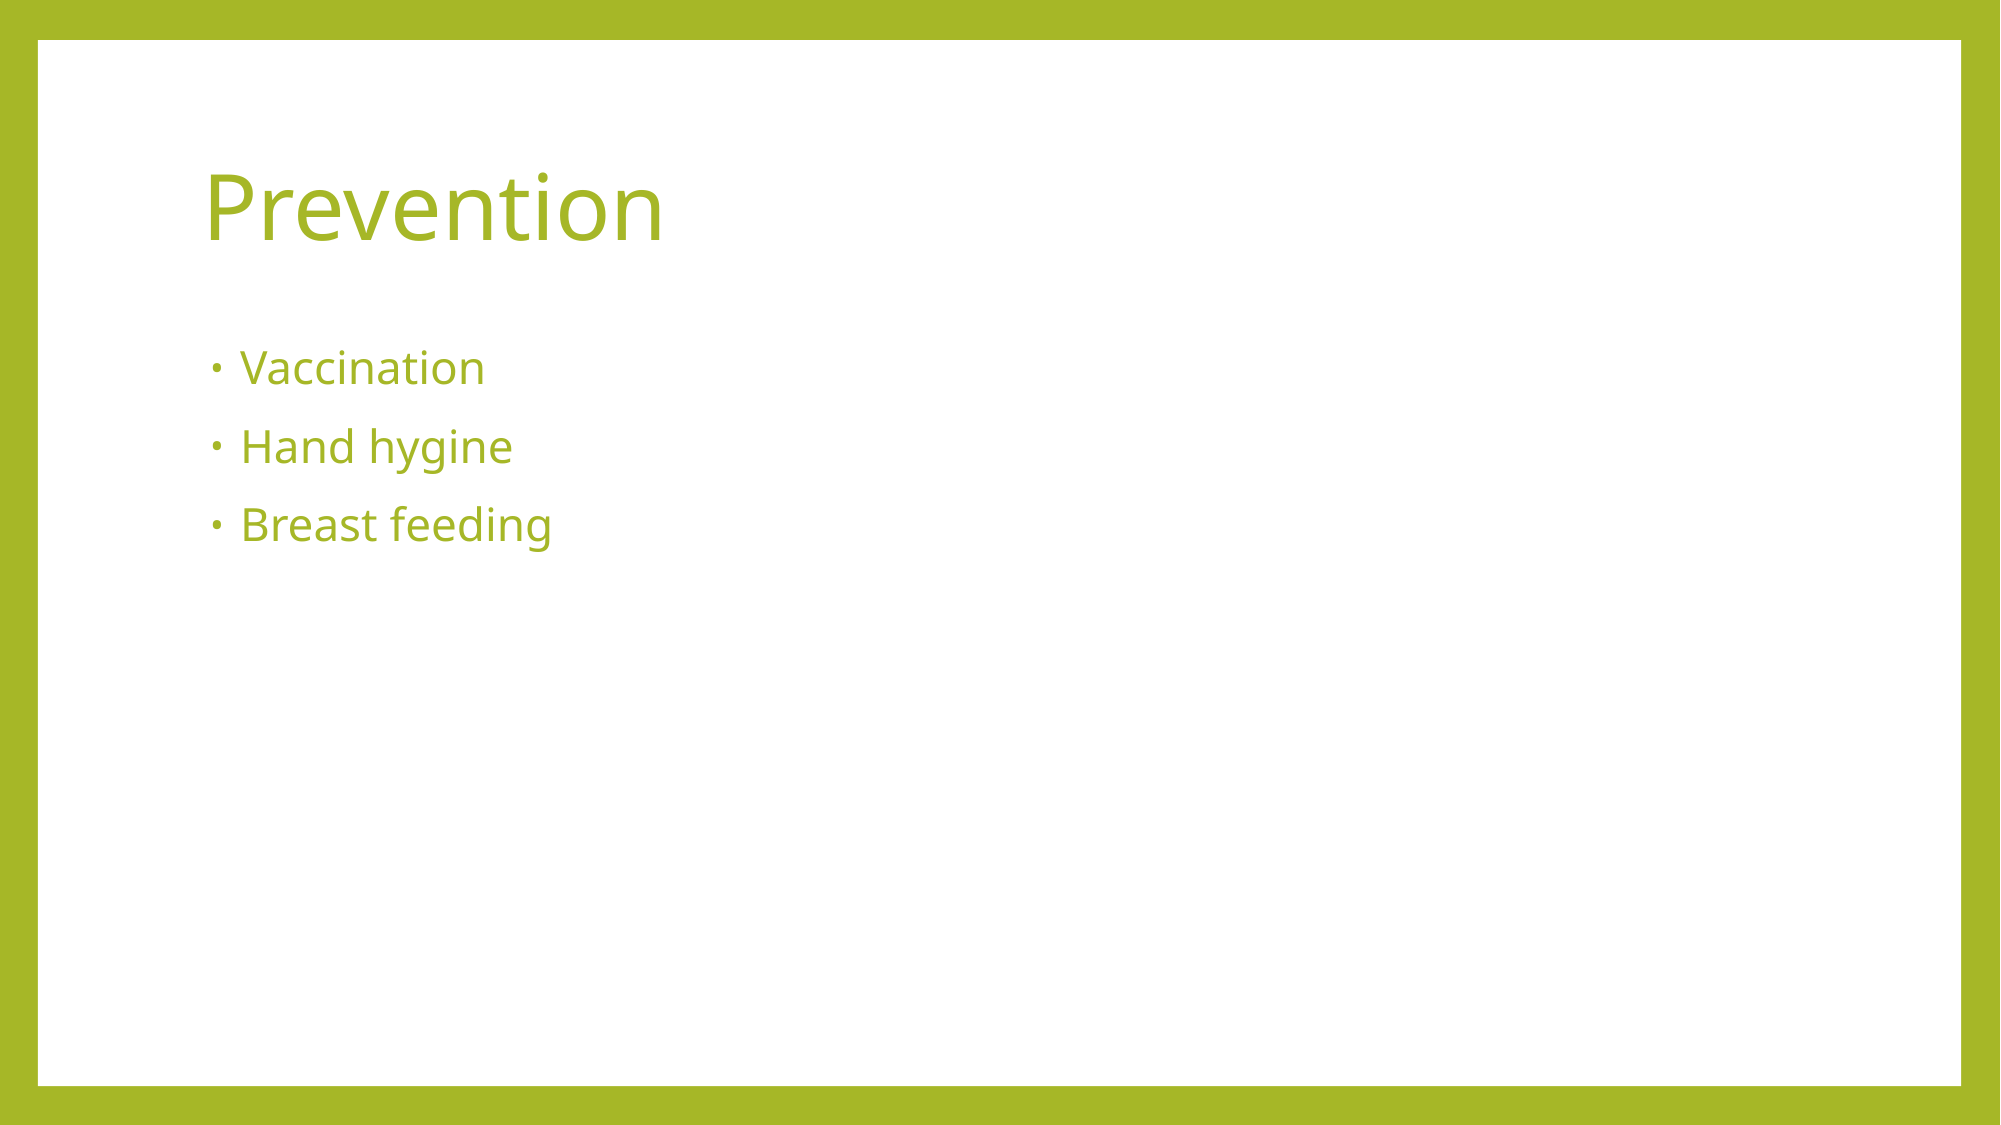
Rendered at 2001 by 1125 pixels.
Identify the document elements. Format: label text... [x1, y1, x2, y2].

title Prevention [187, 99, 1808, 323]
list Vaccination Hand hygine Breast feeding [187, 337, 1807, 1000]
